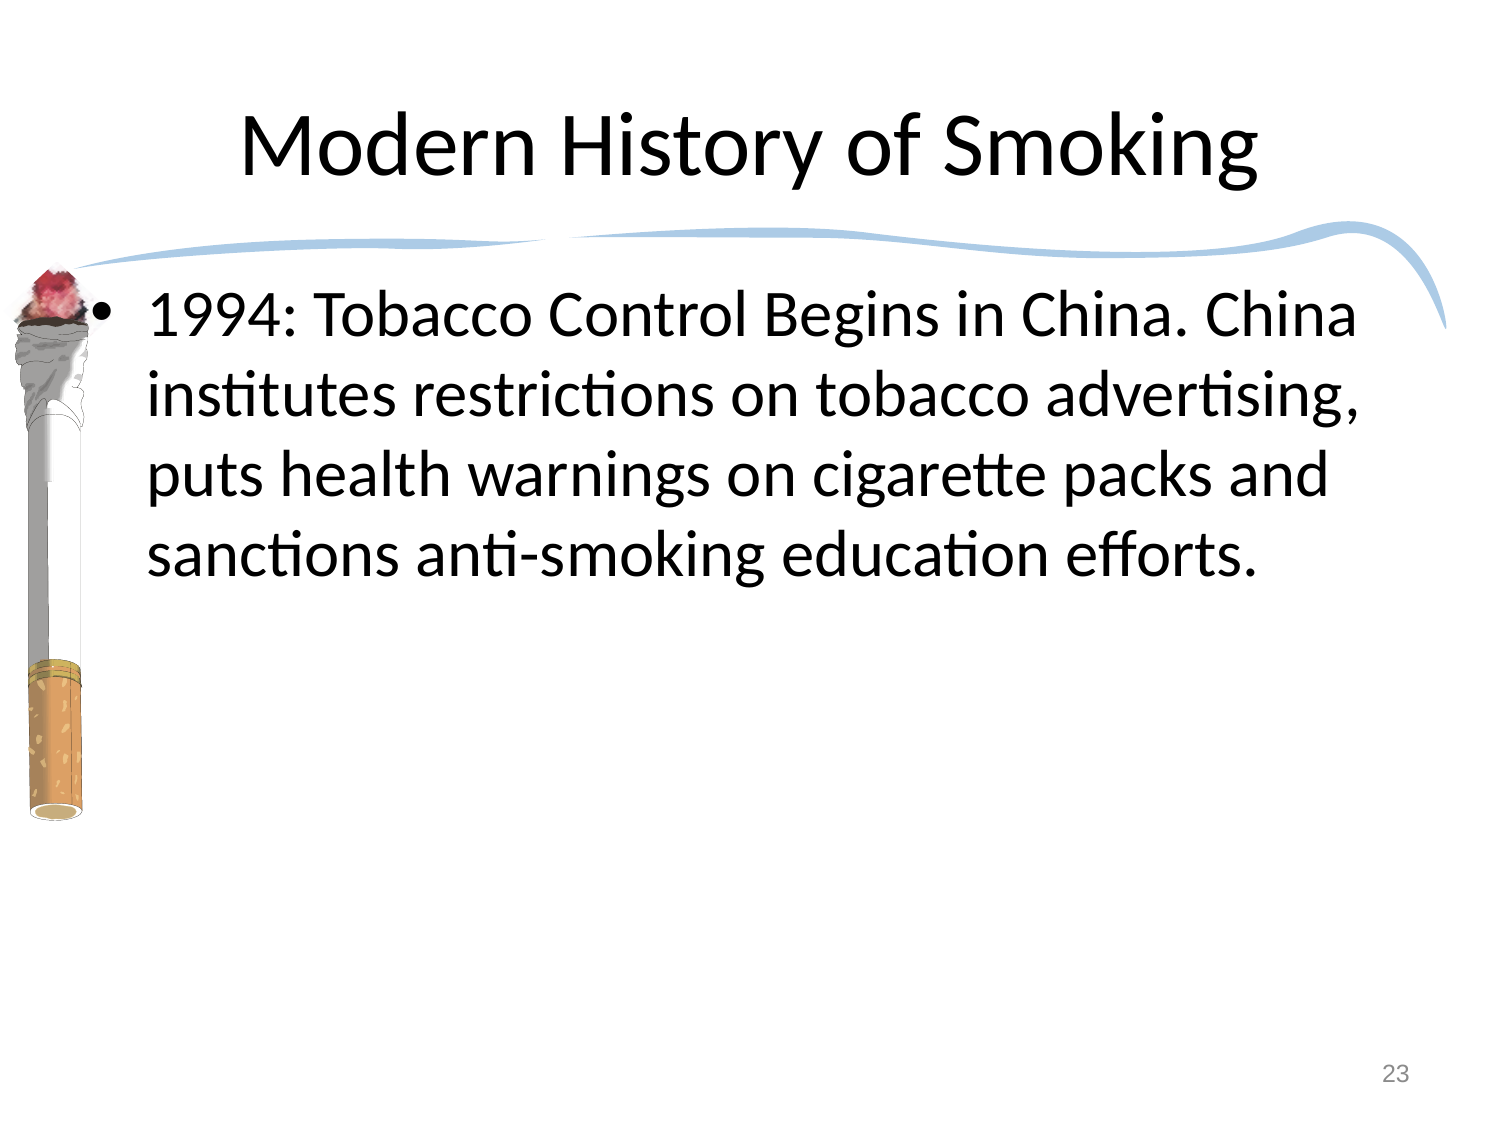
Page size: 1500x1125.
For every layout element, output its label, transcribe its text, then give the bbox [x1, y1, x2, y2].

list 1994: Tobacco Control Begins in China. China institutes restrictions on tobacco advertising, puts health warnings on cigarette packs and sanctions anti-smoking education efforts. [75, 262, 1425, 1005]
title Modern History of Smoking [75, 45, 1425, 233]
slide_number 23 [1074, 1042, 1425, 1103]
